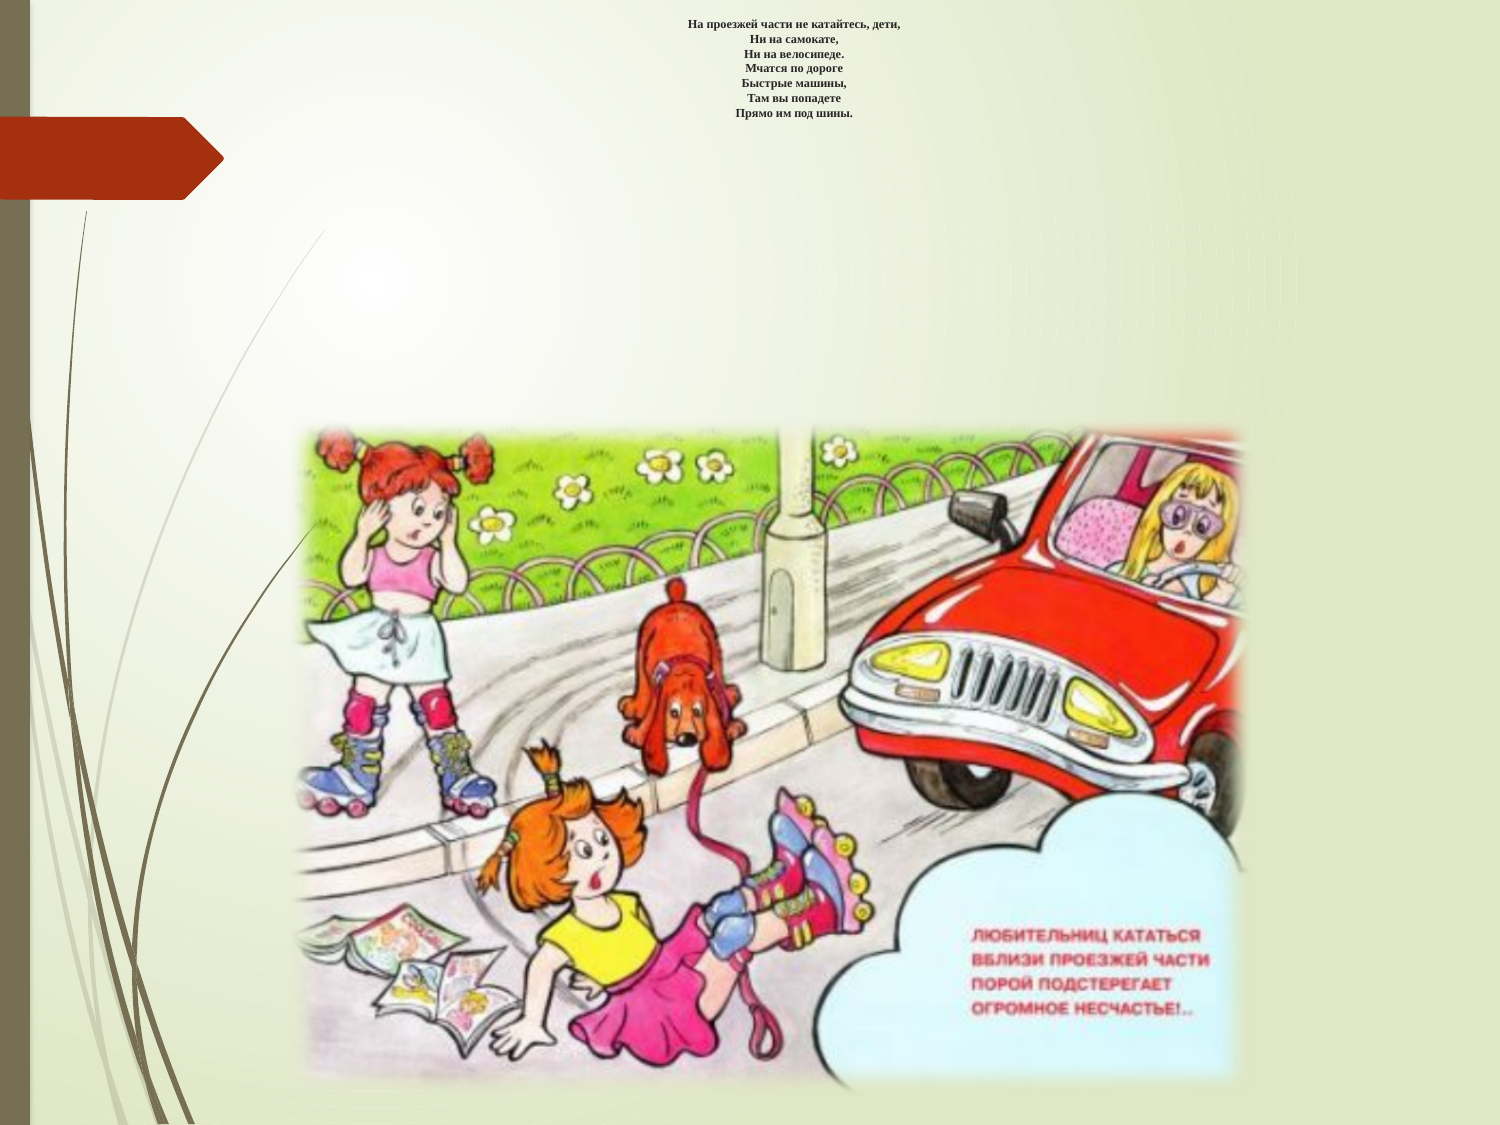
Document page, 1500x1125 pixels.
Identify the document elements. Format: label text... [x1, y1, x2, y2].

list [289, 420, 1252, 1096]
title На проезжей части не катайтесь, дети, Ни на самокате, Ни на велосипеде. Мчатся по дороге Быстрые машины, Там вы попадете Прямо им под шины. [253, 0, 1335, 207]
